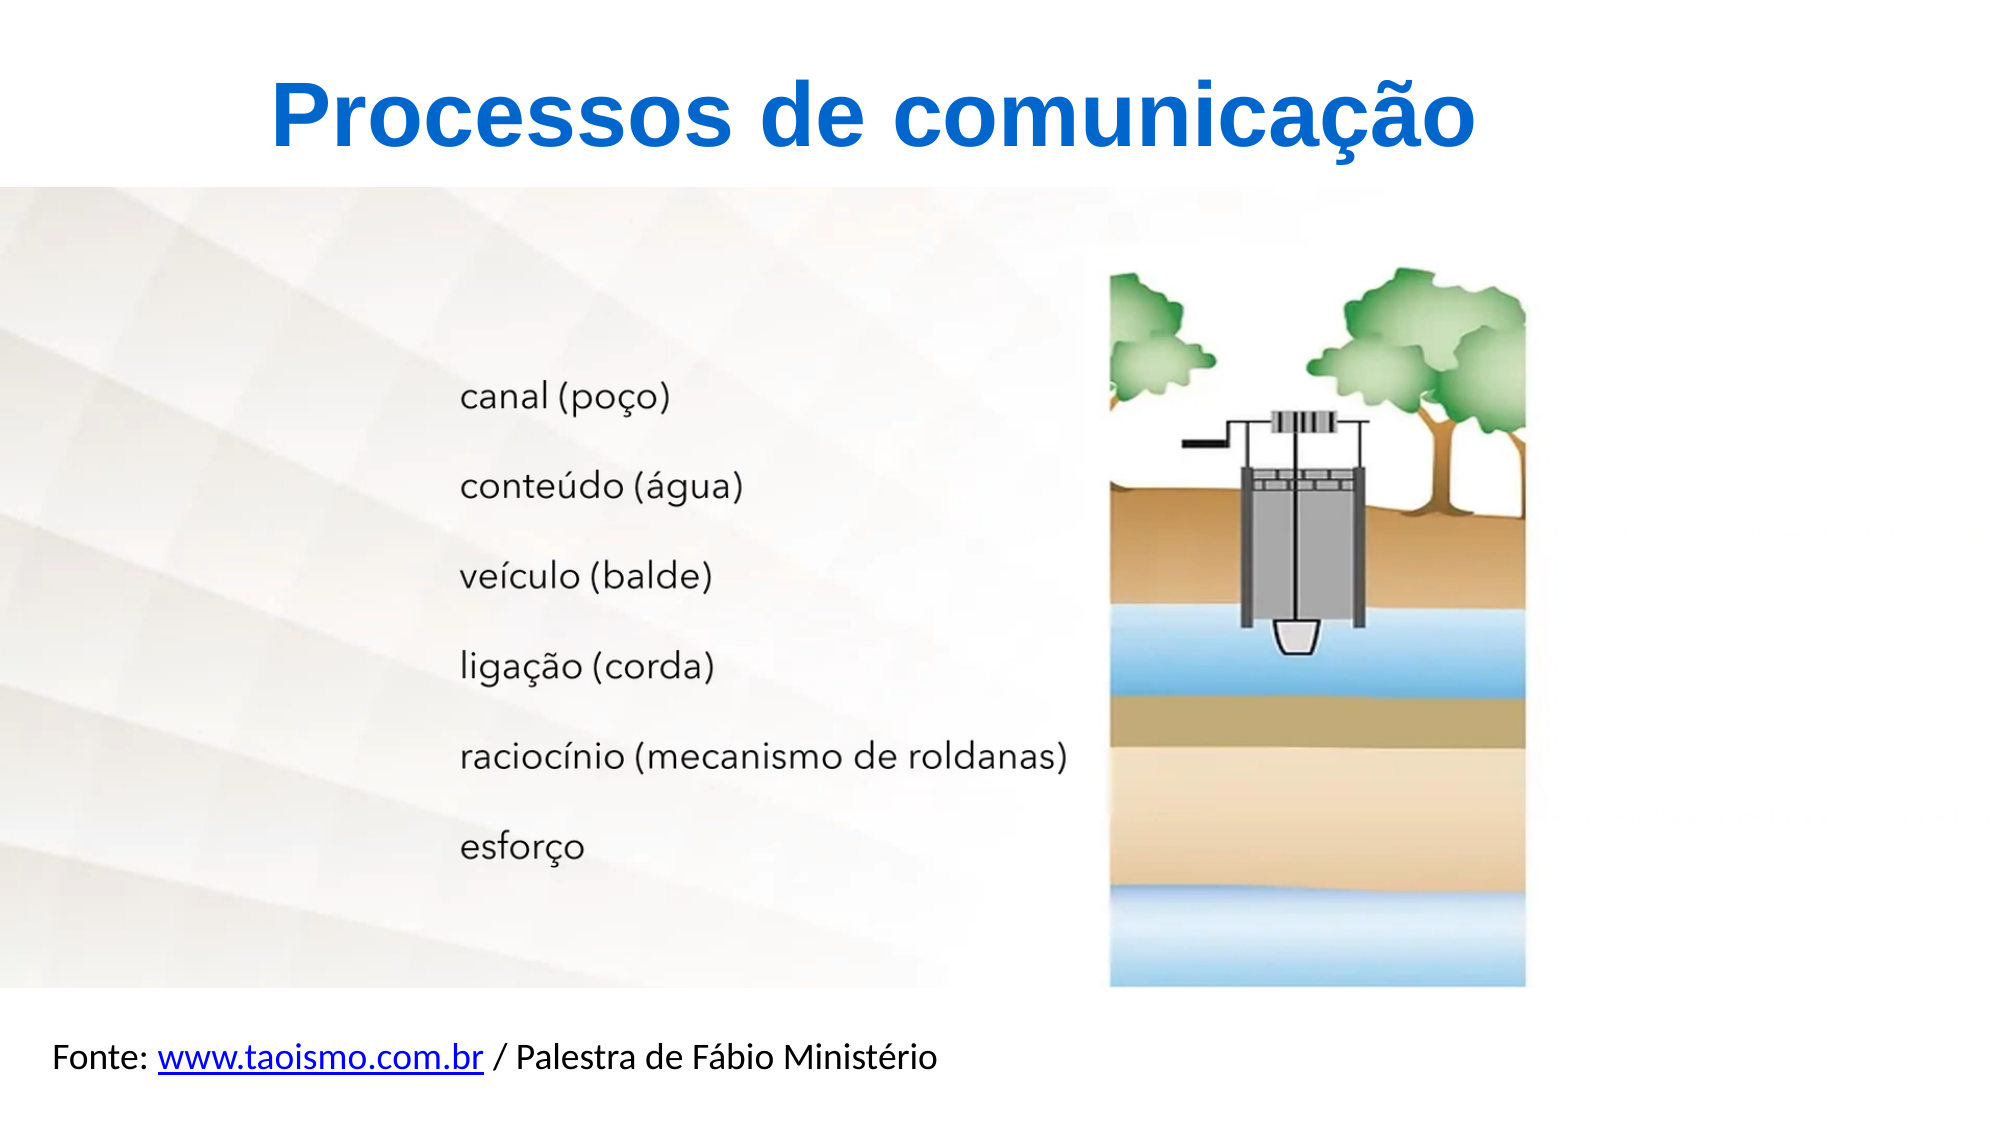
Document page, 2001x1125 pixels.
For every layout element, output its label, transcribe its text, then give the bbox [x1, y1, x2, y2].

picture [0, 187, 2000, 988]
text_box Fonte: www.taoismo.com.br / Palestra de Fábio Ministério [37, 1024, 1963, 1085]
title Processos de comunicação [37, 55, 1738, 167]
